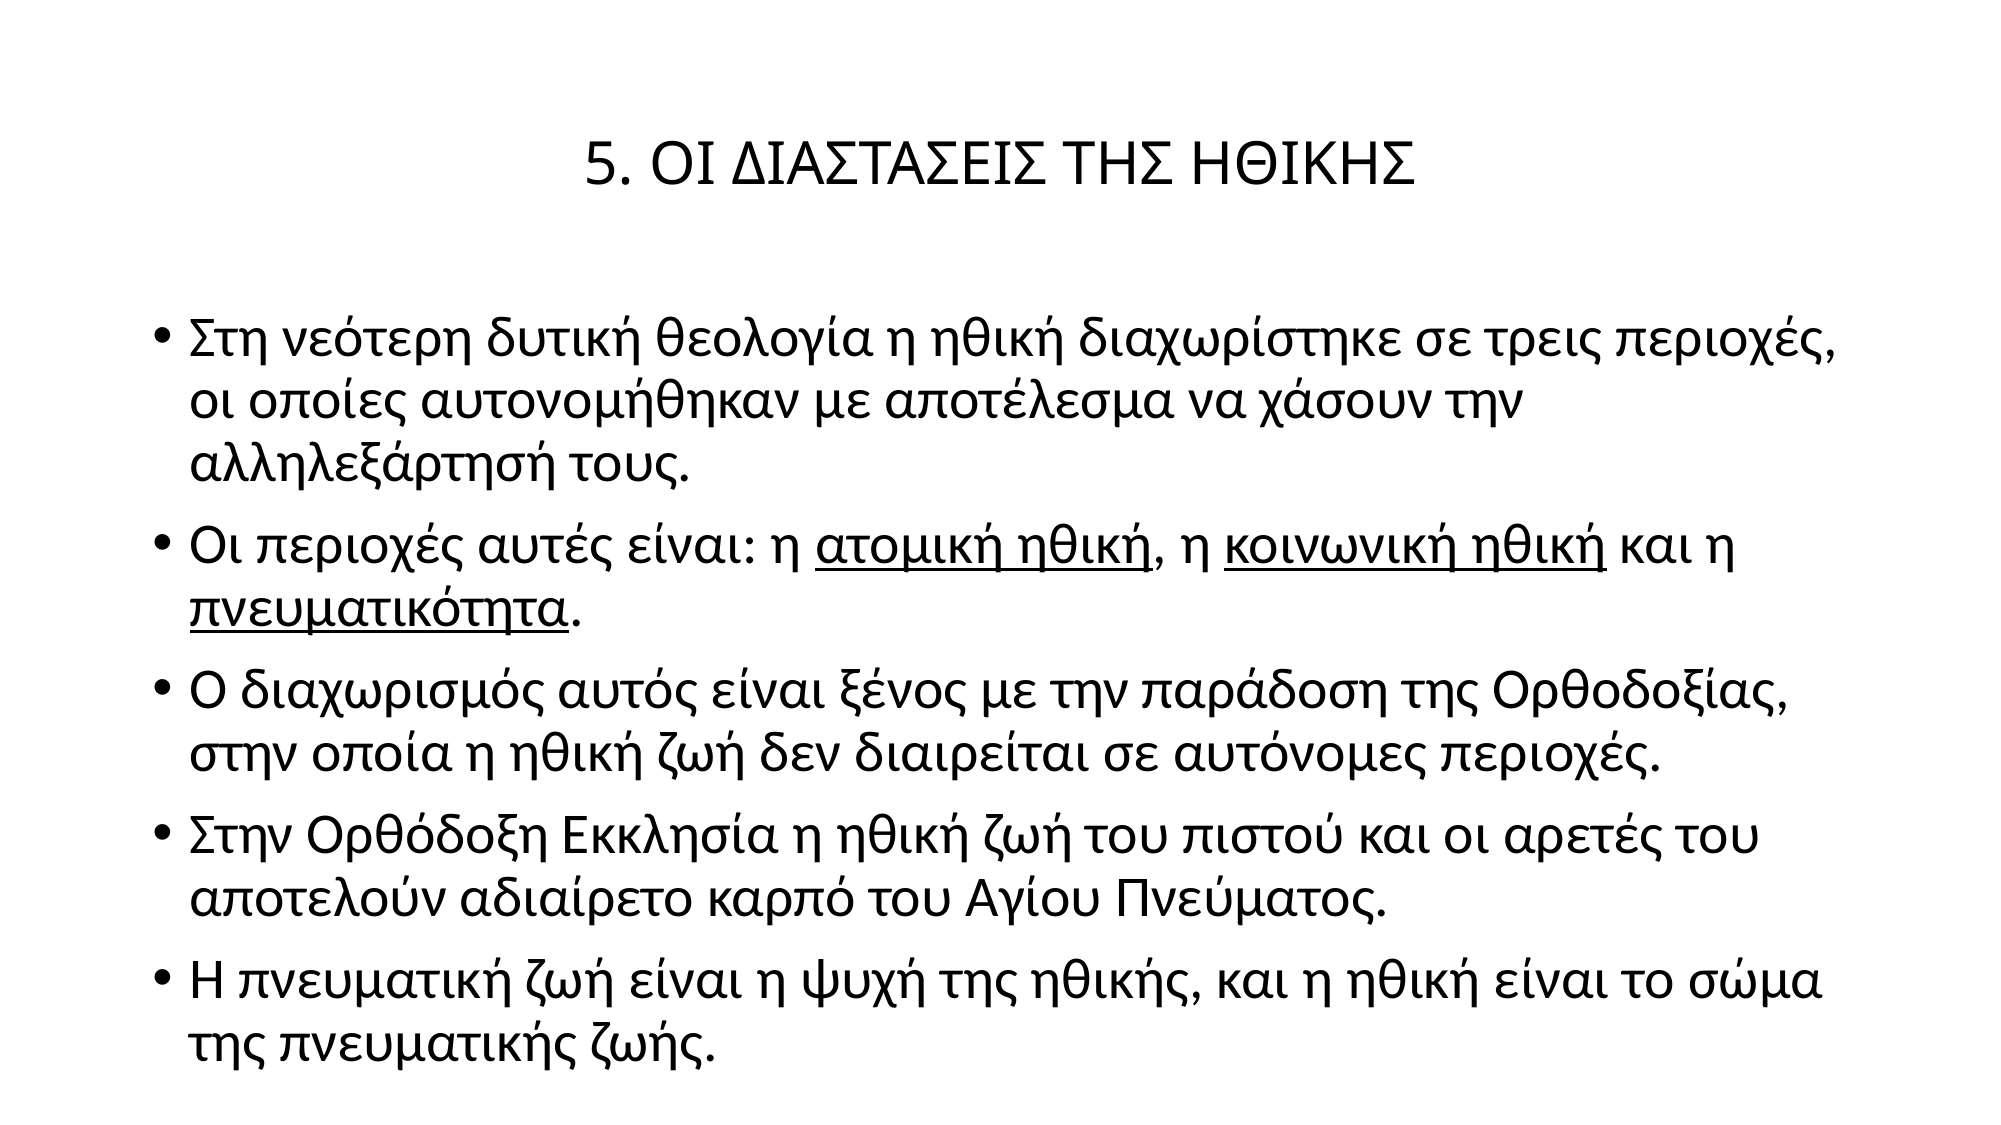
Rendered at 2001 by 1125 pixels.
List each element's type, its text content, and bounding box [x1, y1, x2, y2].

title 5. ΟΙ ΔΙΑΣΤΑΣΕΙΣ ΤΗΣ ΗΘΙΚΗΣ [137, 59, 1863, 278]
list Στη νεότερη δυτική θεολογία η ηθική διαχωρίστηκε σε τρεις περιοχές, οι οποίες αυτονομήθηκαν με αποτέλεσμα να χάσουν την αλληλεξάρτησή τους. Οι περιοχές αυτές είναι: η ατομική ηθική, η κοινωνική ηθική και η πνευματικότητα. Ο διαχωρισμός αυτός είναι ξένος με την παράδοση της Ορθοδοξίας, στην οποία η ηθική ζωή δεν διαιρείται σε αυτόνομες περιοχές. Στην Ορθόδοξη Εκκλησία η ηθική ζωή του πιστού και οι αρετές του αποτελούν αδιαίρετο καρπό του Αγίου Πνεύματος. Η πνευματική ζωή είναι η ψυχή της ηθικής, και η ηθική είναι το σώμα της πνευματικής ζωής. [137, 299, 1863, 1084]
